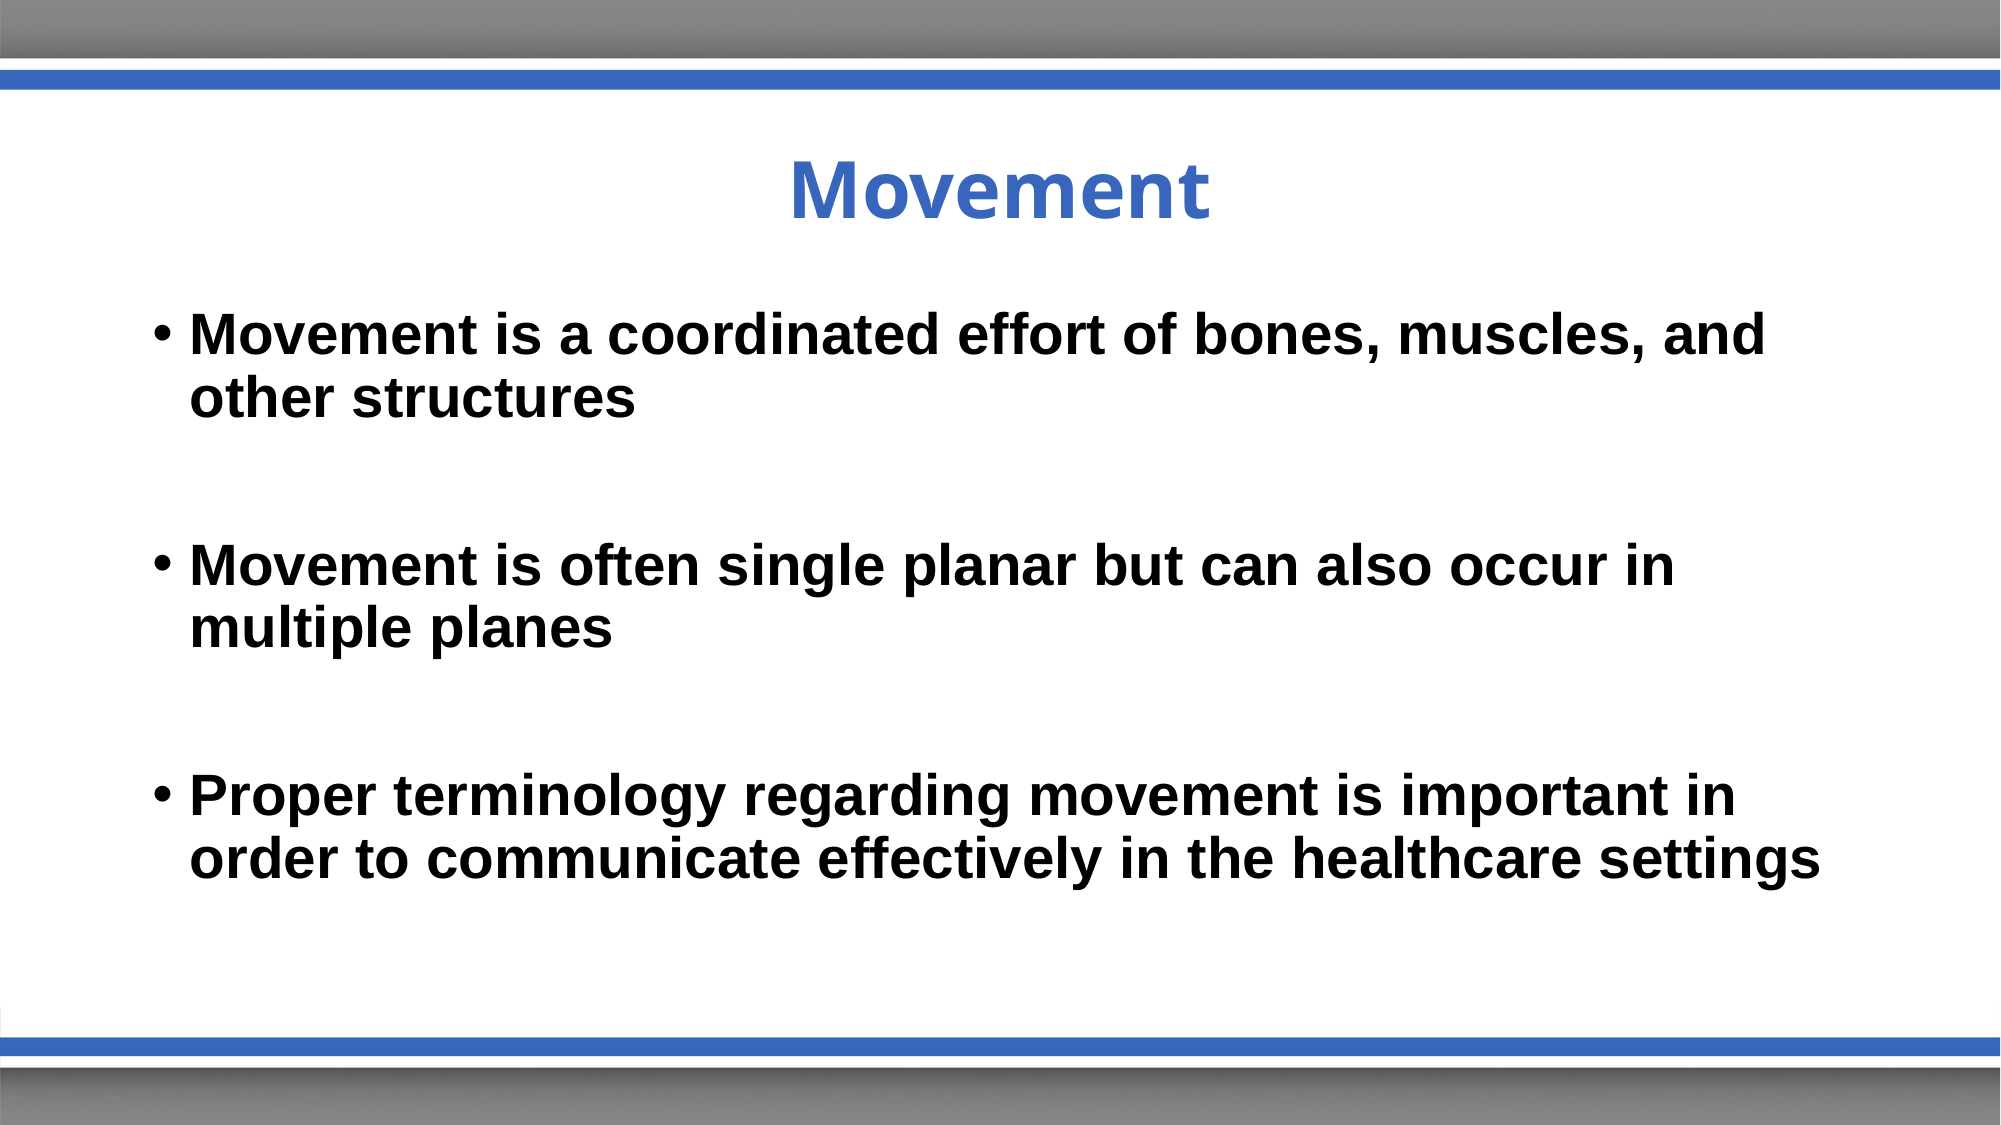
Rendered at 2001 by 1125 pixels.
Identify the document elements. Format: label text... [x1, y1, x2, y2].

title Movement [137, 159, 1863, 227]
list Movement is a coordinated effort of bones, muscles, and other structures Movement is often single planar but can also occur in multiple planes Proper terminology regarding movement is important in order to communicate effectively in the healthcare settings [137, 296, 1863, 981]
picture [0, 0, 2001, 1125]
